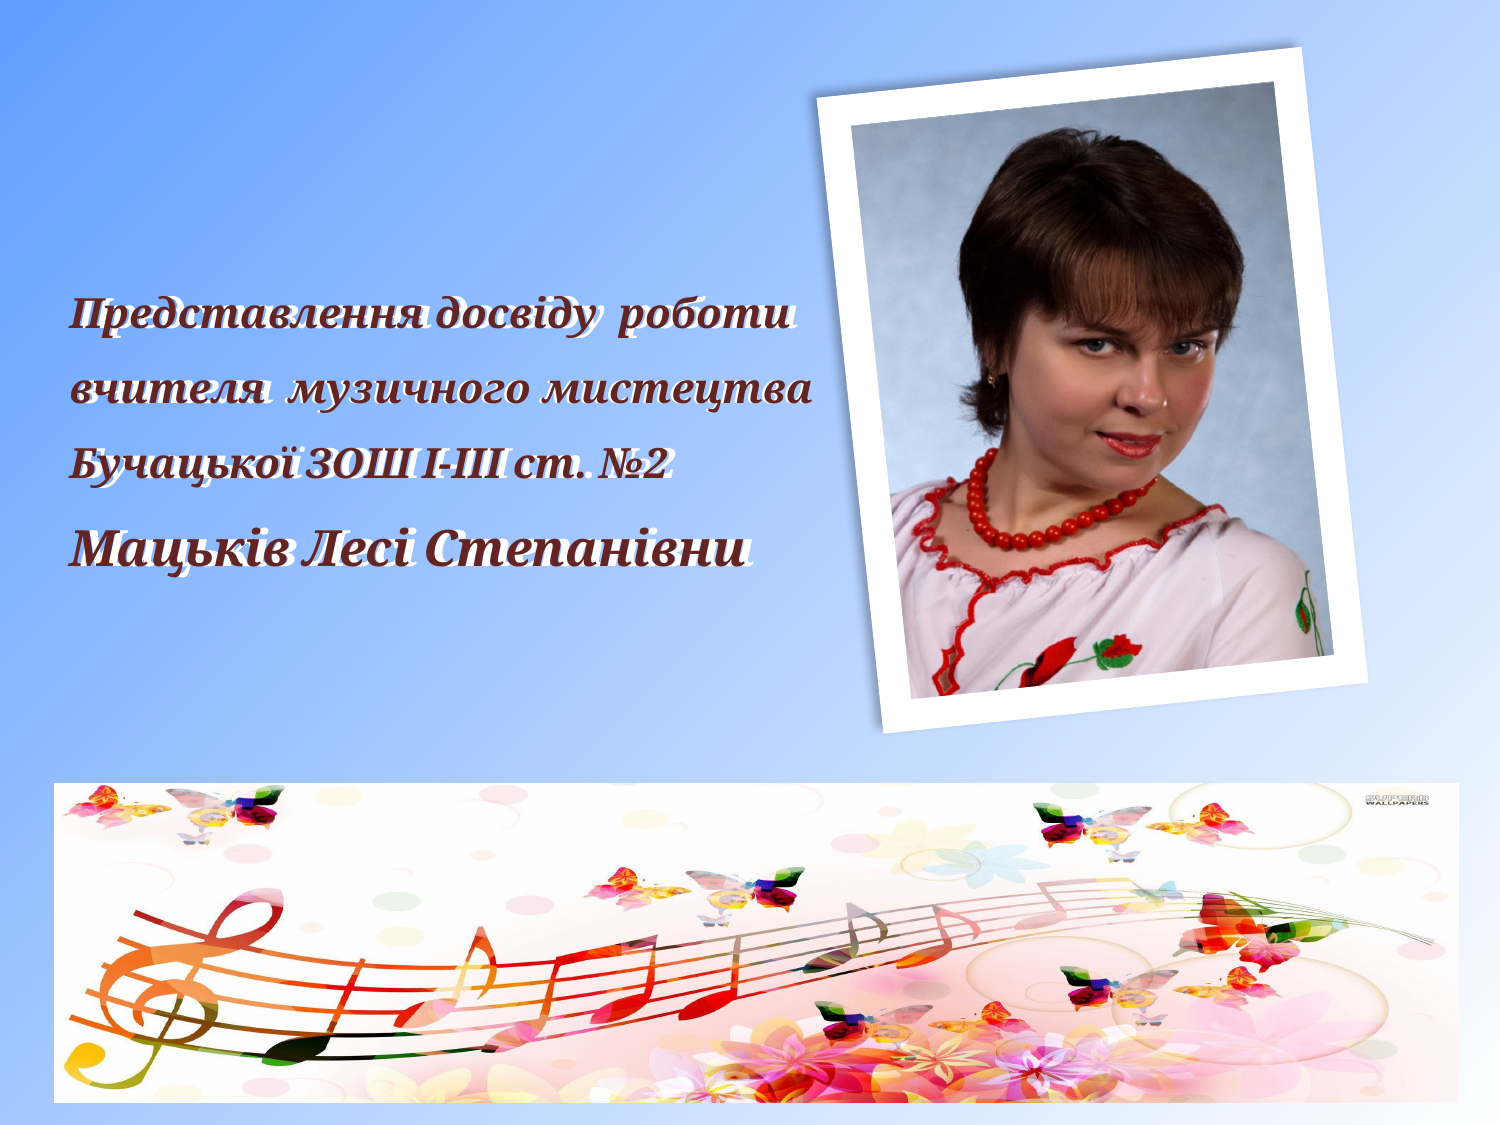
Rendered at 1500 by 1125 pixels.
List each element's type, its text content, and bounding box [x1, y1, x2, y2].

picture [852, 83, 1333, 699]
text_box Представлення досвіду роботи вчителя музичного мистецтва Бучацької ЗОШ І-ІІІ ст. №2 Мацьків Лесі Степанівни [54, 254, 874, 584]
picture [54, 783, 1460, 1103]
